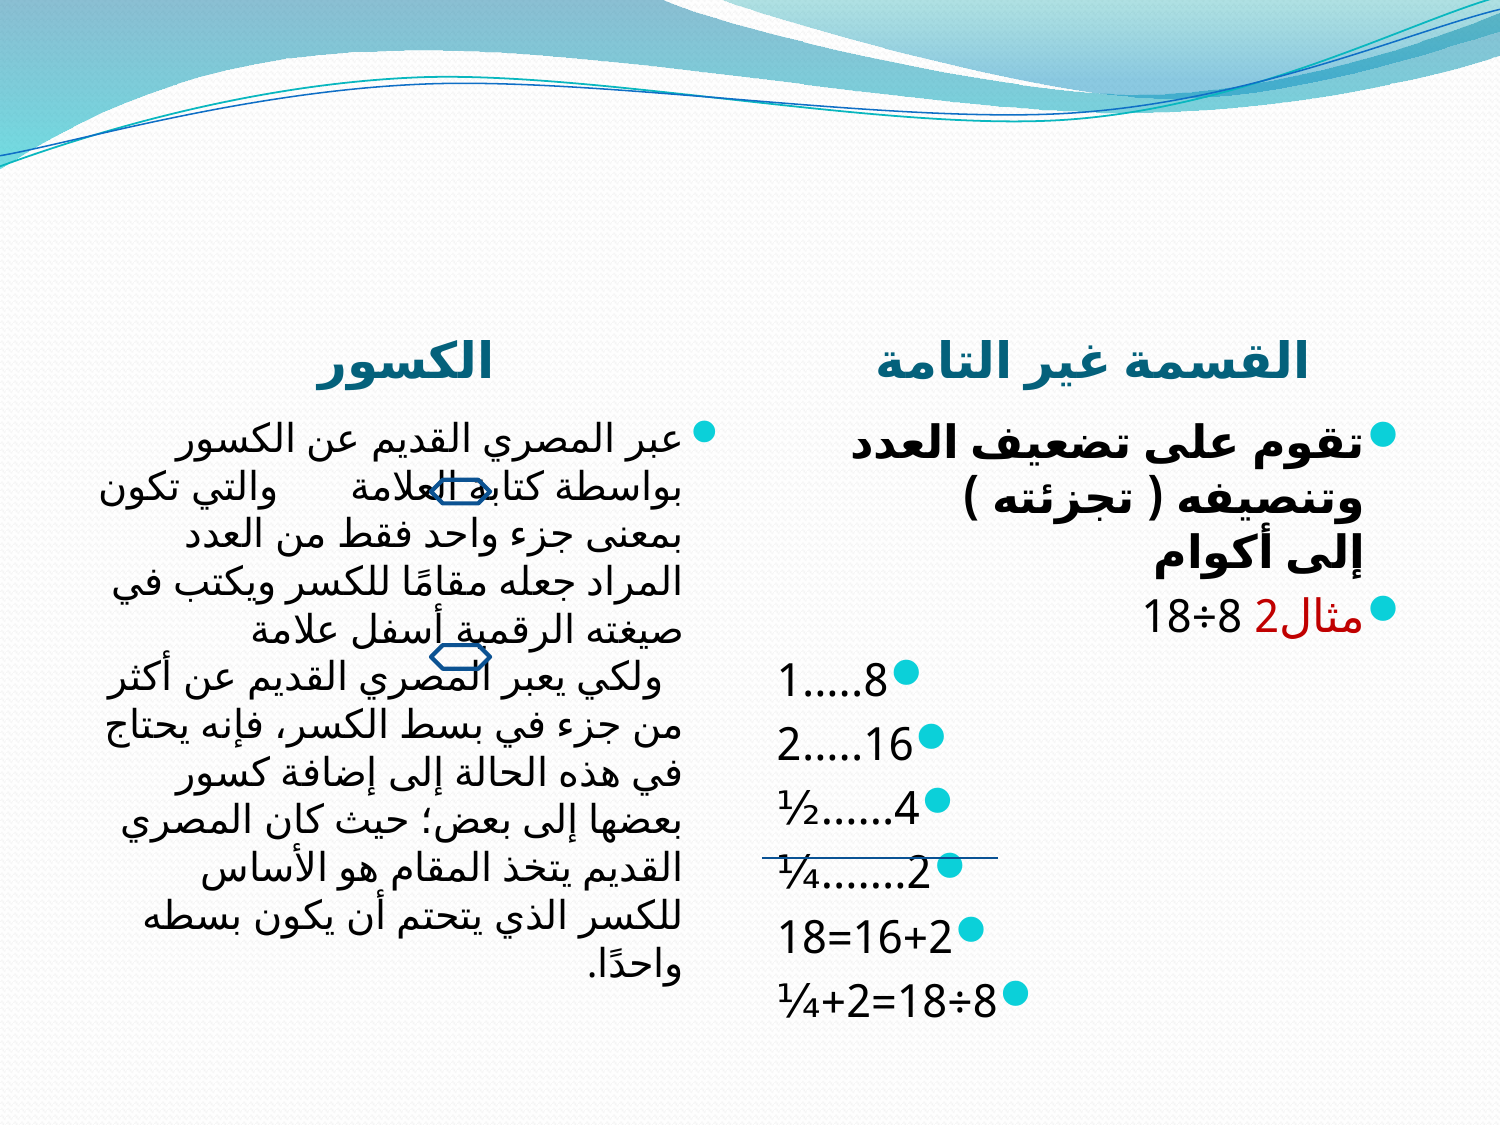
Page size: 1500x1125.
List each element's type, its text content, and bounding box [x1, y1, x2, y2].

text_box [428, 477, 493, 506]
list تقوم على تضعيف العدد وتنصيفه ( تجزئته ) إلى أكوام مثال2 8÷18 8.....1 16.....2 4......½ 2.......¼ 16+2=18 8÷18=2+¼ [761, 412, 1425, 1044]
text_box [428, 643, 493, 671]
list الكسور [75, 304, 738, 412]
list عبر المصري القديم عن الكسور بواسطة كتابة العلامة والتي تكون بمعنى جزء واحد فقط من العدد المراد جعله مقامًا للكسر ويكتب في صيغته الرقمية أسفل علامة ولكي يعبر المصري القديم عن أكثر من جزء في بسط الكسر، فإنه يحتاج في هذه الحالة إلى إضافة كسور بعضها إلى بعض؛ حيث كان المصري القديم يتخذ المقام هو الأساس للكسر الذي يتحتم أن يكون بسطه واحدًا. [75, 412, 738, 1044]
list القسمة غير التامة [761, 305, 1425, 412]
